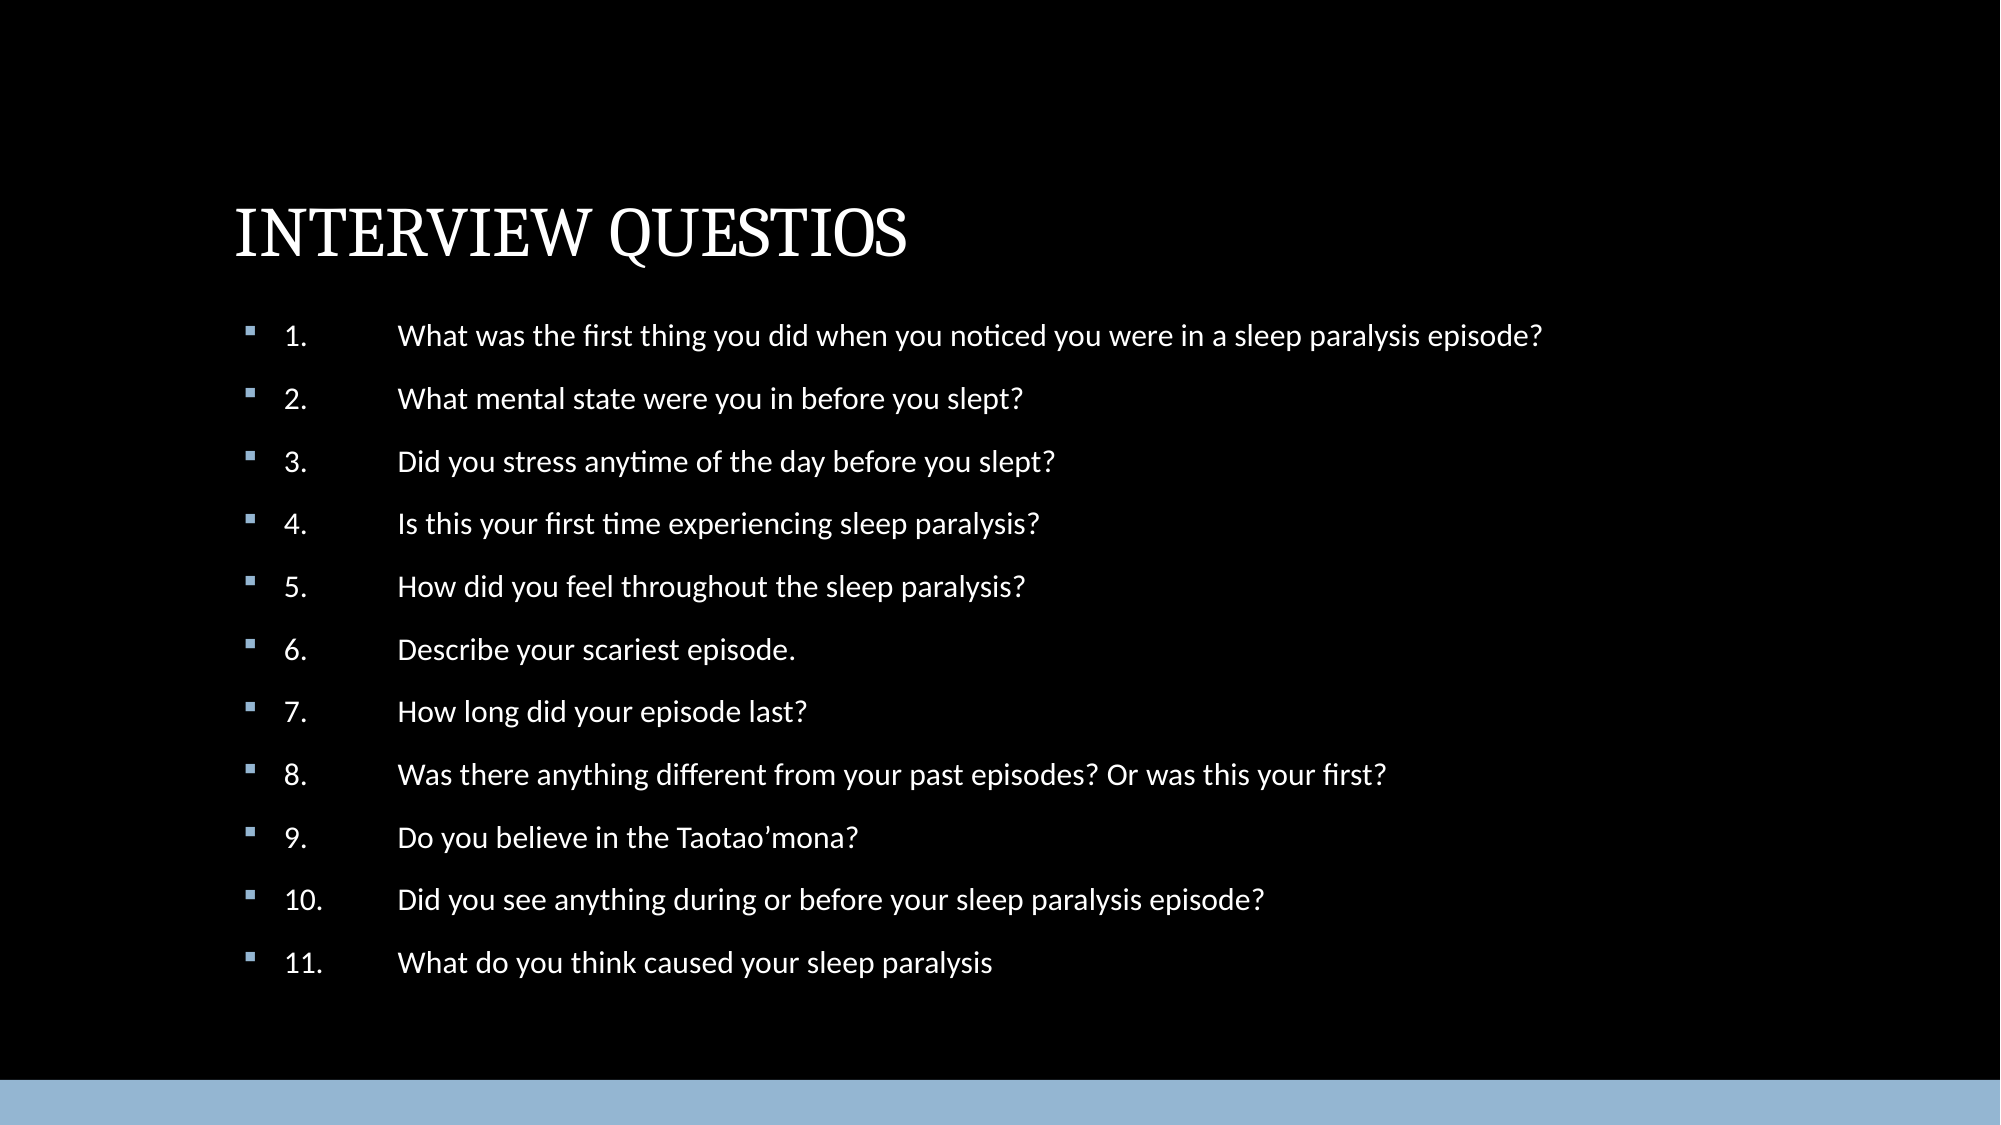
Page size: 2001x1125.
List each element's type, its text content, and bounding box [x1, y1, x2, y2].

list 1. What was the first thing you did when you noticed you were in a sleep paralysis episode? 2. What mental state were you in before you slept? 3. Did you stress anytime of the day before you slept? 4. Is this your first time experiencing sleep paralysis? 5. How did you feel throughout the sleep paralysis? 6. Describe your scariest episode. 7. How long did your episode last? 8. Was there anything different from your past episodes? Or was this your first? 9. Do you believe in the Taotao’mona? 10. Did you see anything during or before your sleep paralysis episode? 11. What do you think caused your sleep paralysis [219, 311, 1780, 990]
title INTERVIEW QUESTIOS [219, 76, 1780, 279]
